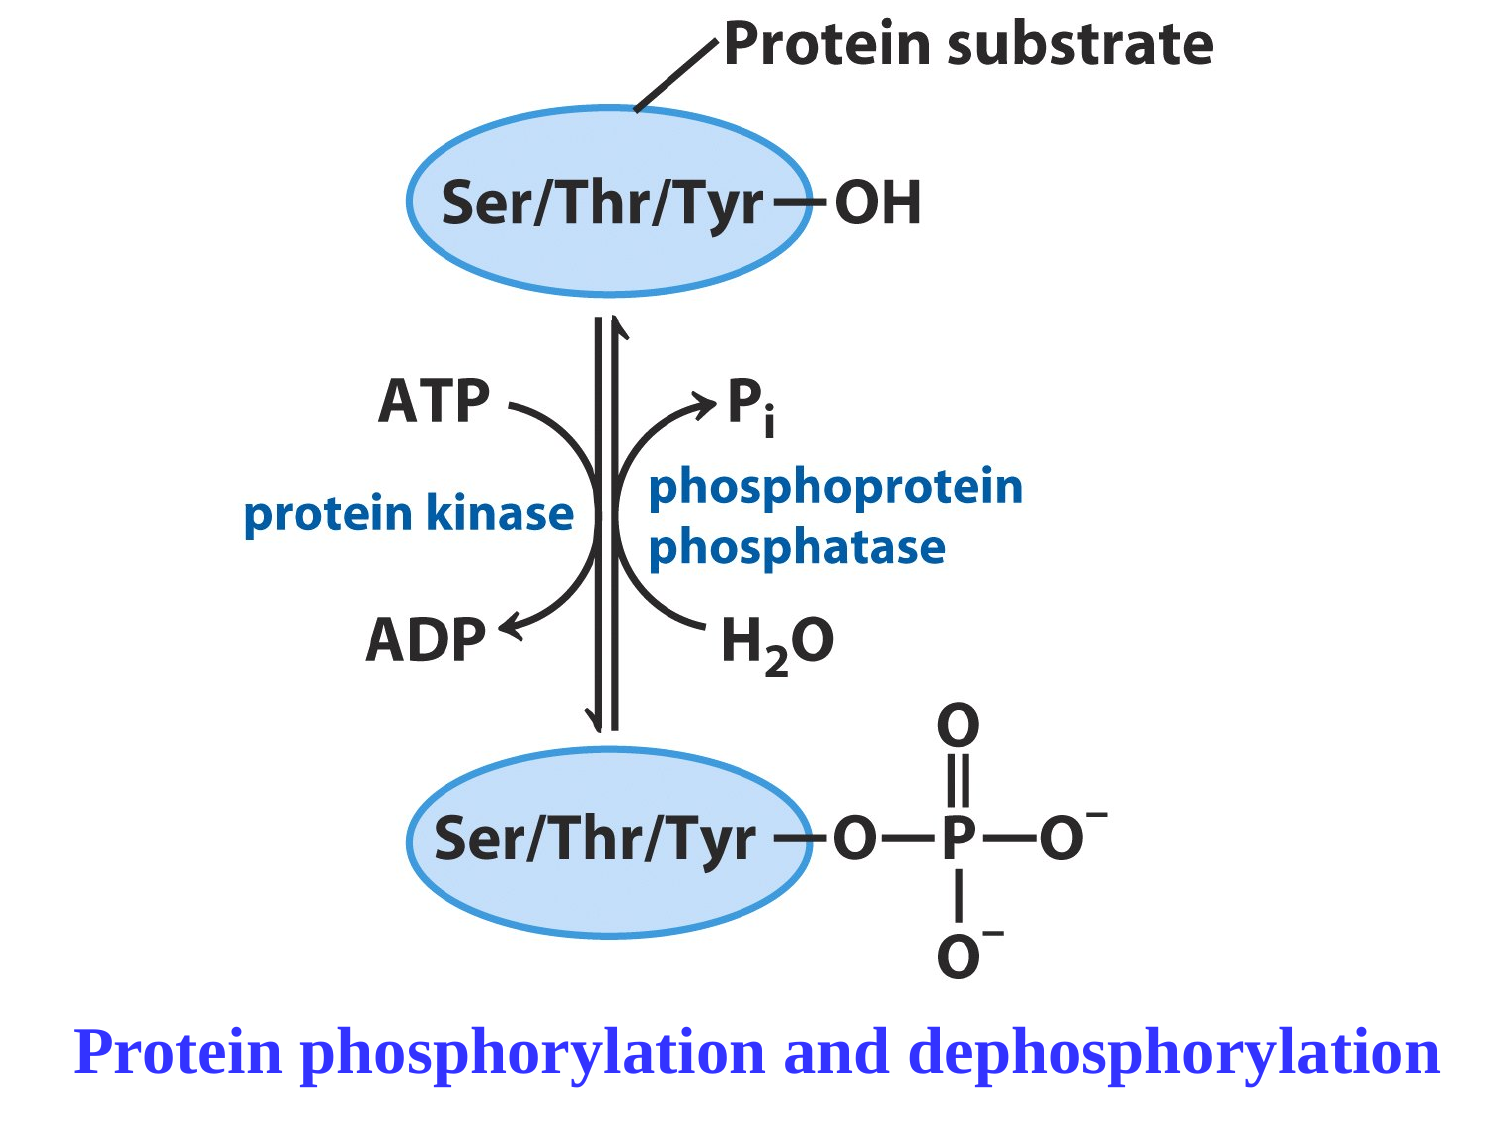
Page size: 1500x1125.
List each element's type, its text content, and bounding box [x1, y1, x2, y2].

picture [222, 0, 1262, 1000]
text_box Protein phosphorylation and dephosphorylation [58, 999, 1458, 1095]
